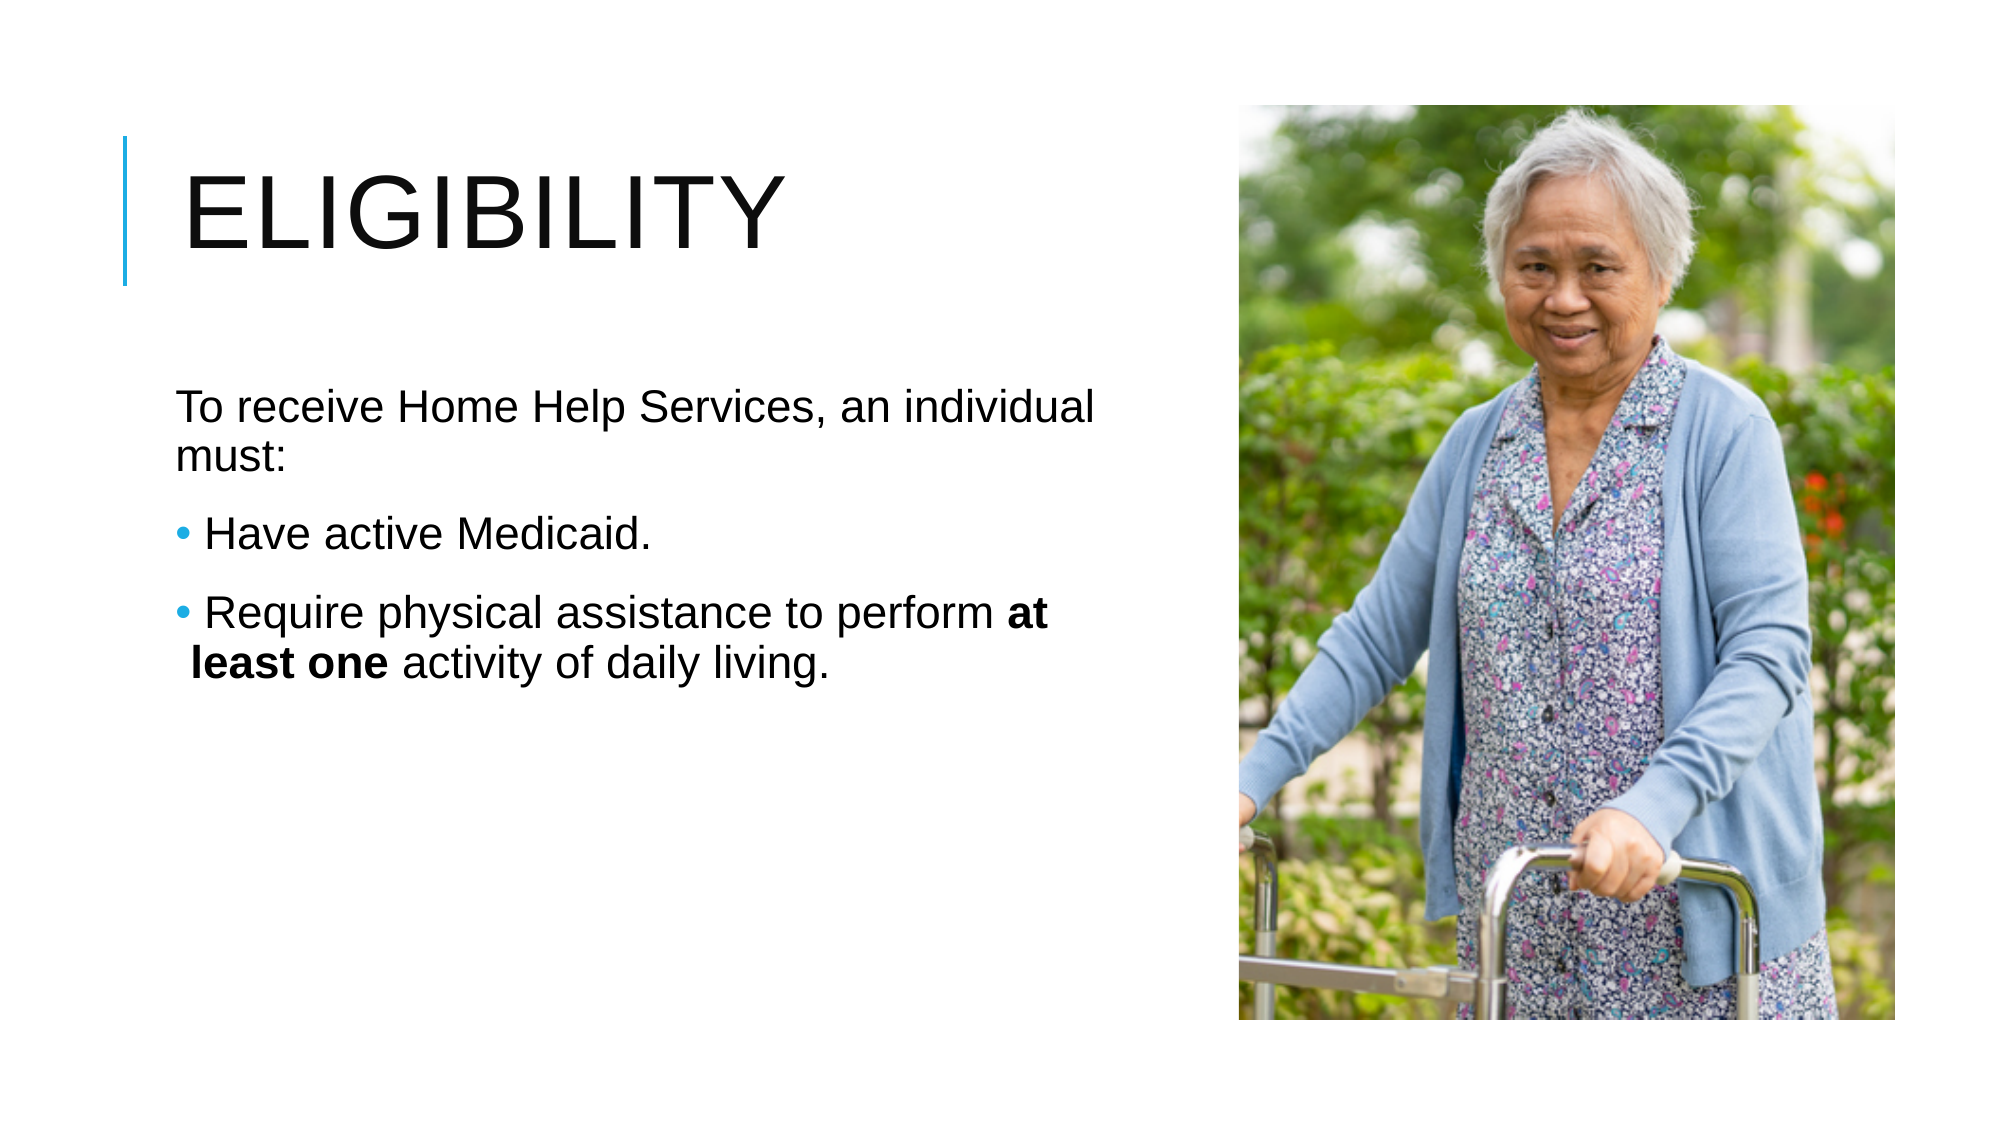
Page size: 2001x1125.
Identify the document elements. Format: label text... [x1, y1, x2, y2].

list To receive Home Help Services, an individual must: Have active Medicaid. Require physical assistance to perform at least one activity of daily living. [168, 375, 1137, 1020]
title Eligibility [168, 96, 1137, 342]
picture [1238, 104, 1896, 1021]
